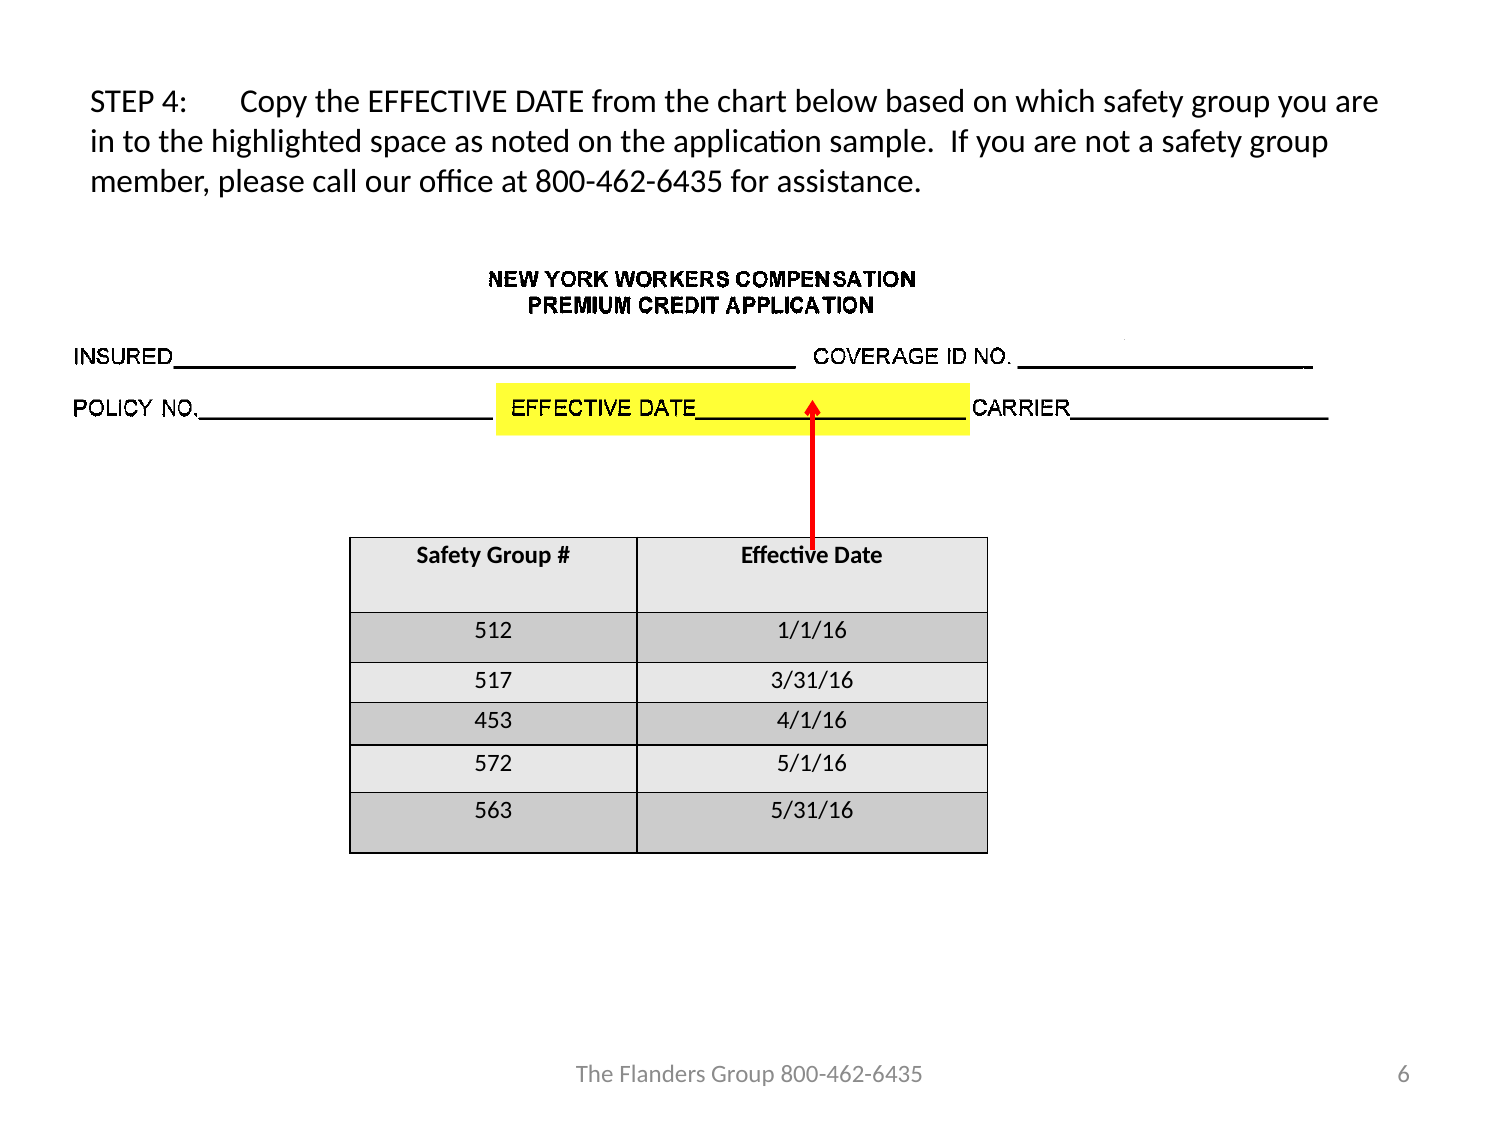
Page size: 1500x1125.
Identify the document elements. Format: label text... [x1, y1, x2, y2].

table_cell 453 [351, 703, 636, 744]
table_cell 563 [351, 793, 636, 852]
table_header Safety Group # [351, 538, 636, 612]
table_cell 572 [351, 746, 636, 792]
table_header Effective Date [638, 538, 987, 612]
title STEP 4: Copy the EFFECTIVE DATE from the chart below based on which safety group you are in to the highlighted space as noted on the application sample. If you are not a safety group member, please call our office at 800-462-6435 for assistance. [75, 45, 1425, 233]
slide_number 6 [1074, 1042, 1425, 1103]
table_cell 512 [351, 613, 636, 662]
table_cell 3/31/16 [638, 663, 987, 702]
picture [24, 212, 1388, 449]
footer The Flanders Group 800-462-6435 [512, 1042, 988, 1103]
table_cell 4/1/16 [638, 703, 987, 744]
table_cell 1/1/16 [638, 613, 987, 662]
table_cell 5/1/16 [638, 746, 987, 792]
table_cell 5/31/16 [638, 793, 987, 852]
table_cell 517 [351, 663, 636, 702]
